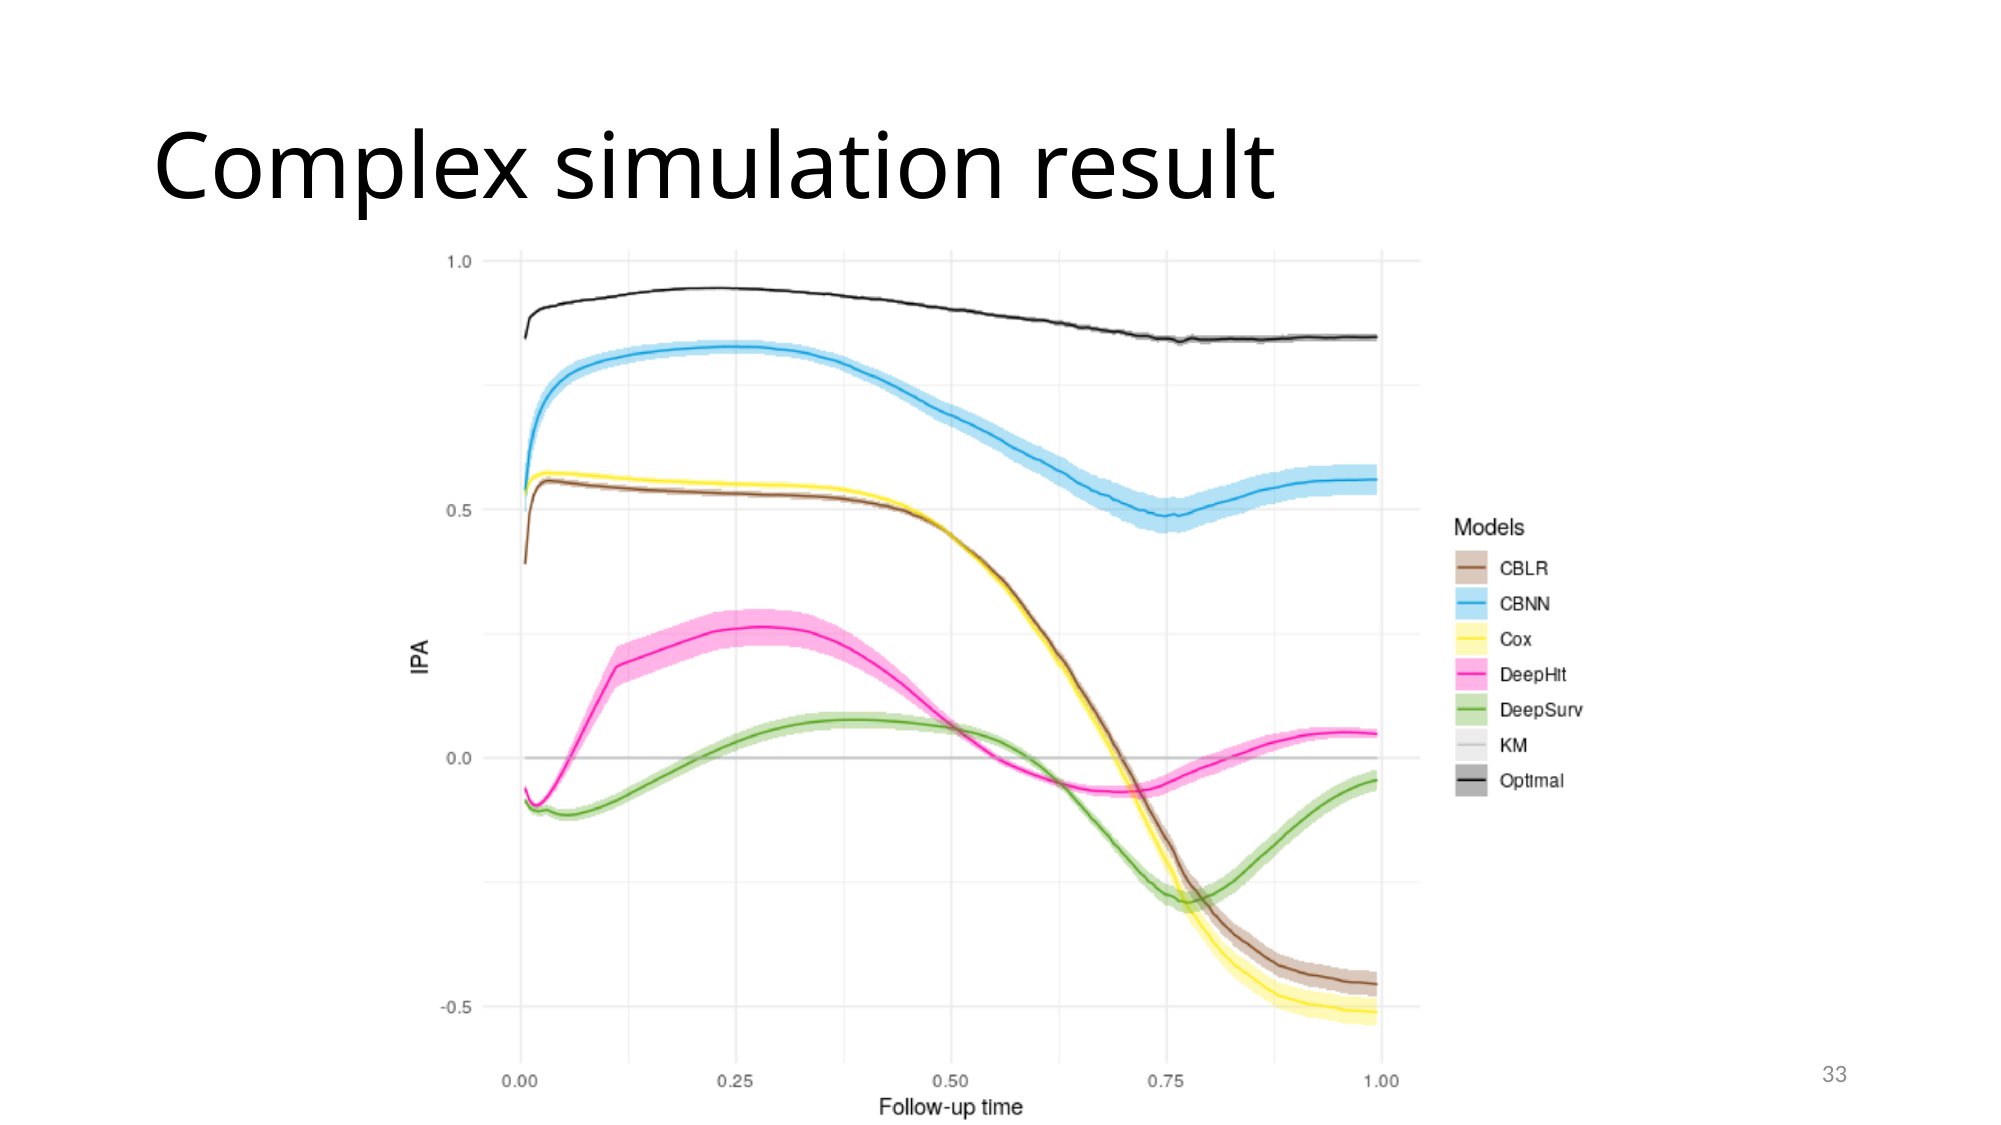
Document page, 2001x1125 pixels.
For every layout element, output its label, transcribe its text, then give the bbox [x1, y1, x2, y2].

title Complex simulation result [137, 59, 1863, 278]
picture [404, 217, 1596, 1125]
slide_number 33 [1596, 1042, 1863, 1103]
